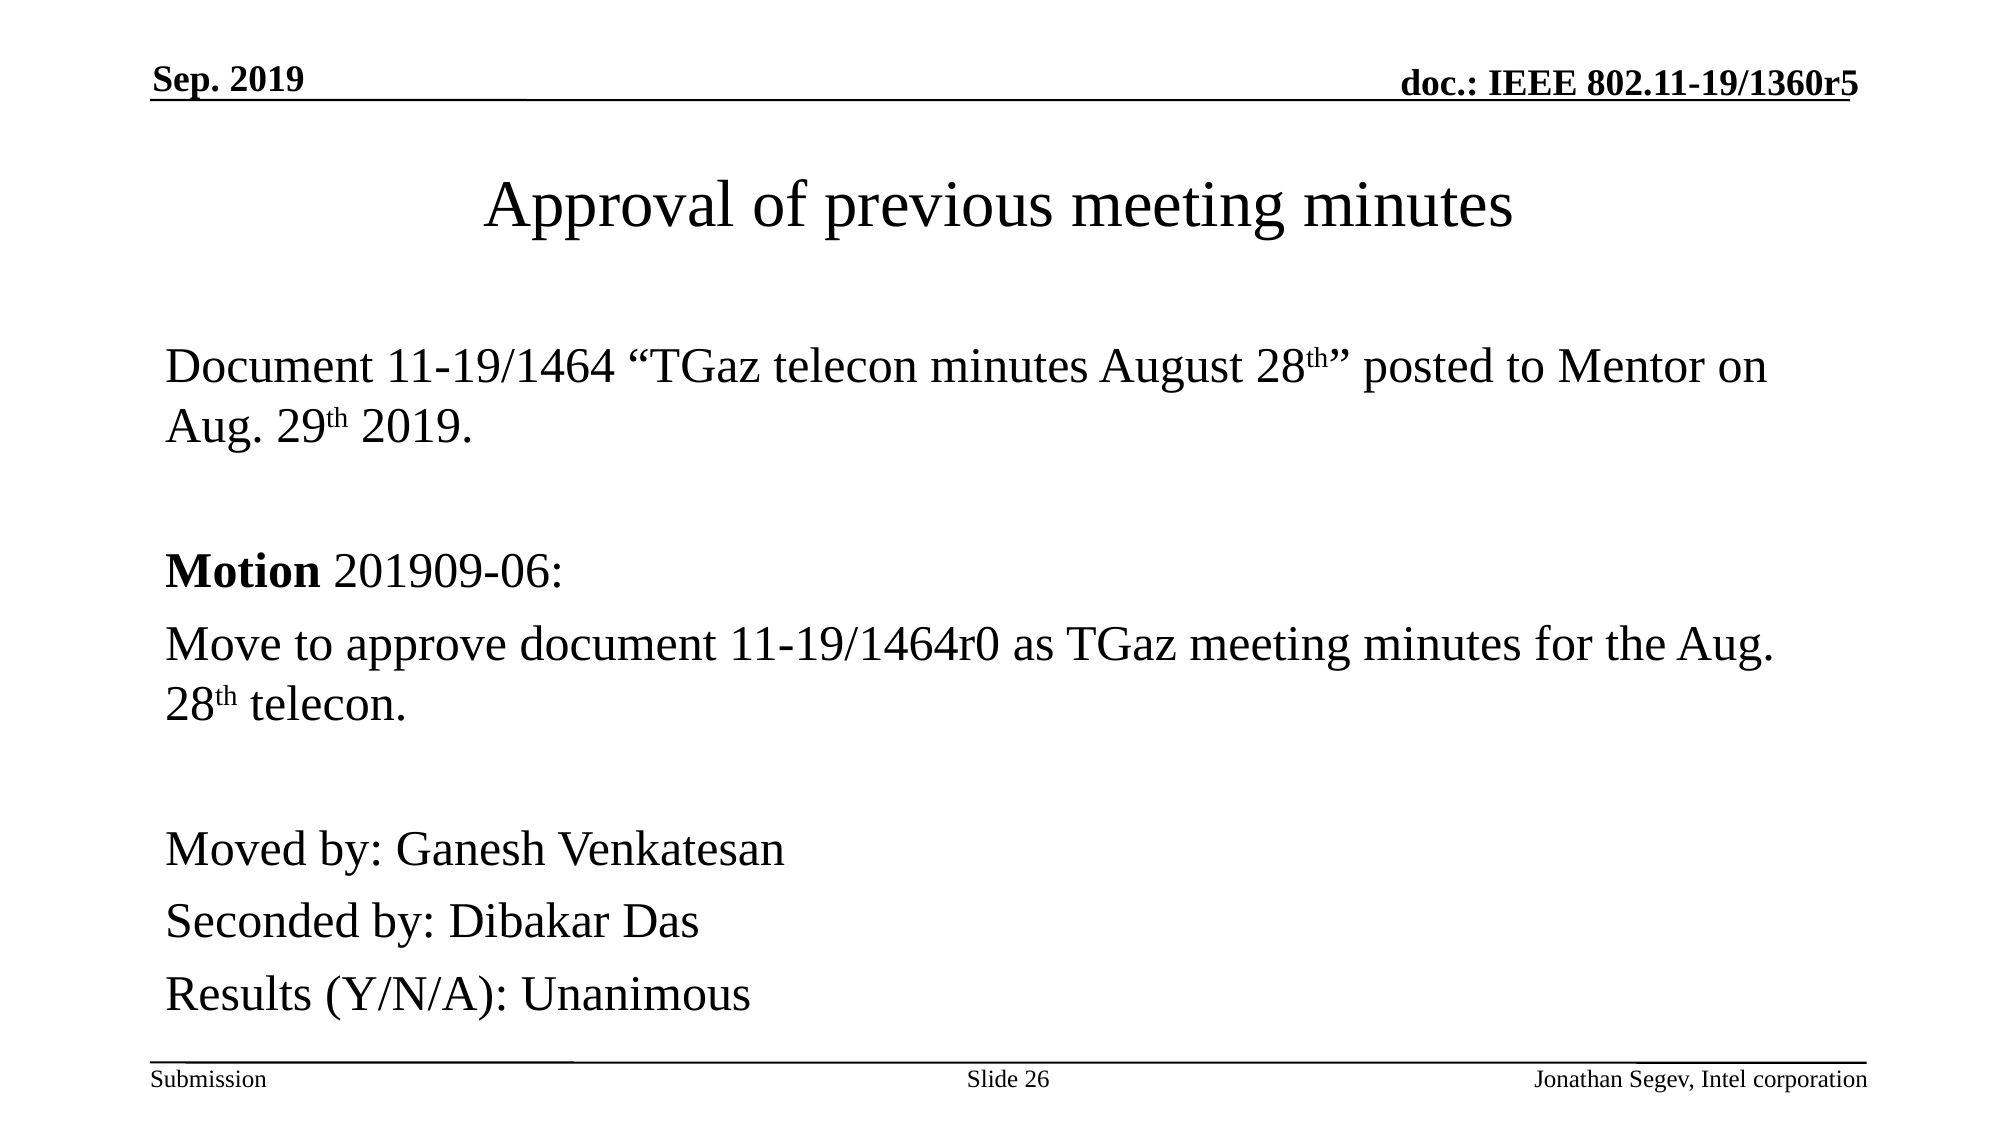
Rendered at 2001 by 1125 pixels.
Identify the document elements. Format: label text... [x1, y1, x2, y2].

list Document 11-19/1464 “TGaz telecon minutes August 28th” posted to Mentor on Aug. 29th 2019. Motion 201909-06: Move to approve document 11-19/1464r0 as TGaz meeting minutes for the Aug. 28th telecon. Moved by: Ganesh Venkatesan Seconded by: Dibakar Das Results (Y/N/A): Unanimous [149, 324, 1850, 1000]
slide_number Slide 26 [950, 1061, 1067, 1123]
title Approval of previous meeting minutes [149, 112, 1850, 288]
footer Jonathan Segev, Intel corporation [1171, 1061, 1869, 1093]
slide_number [152, 54, 563, 100]
